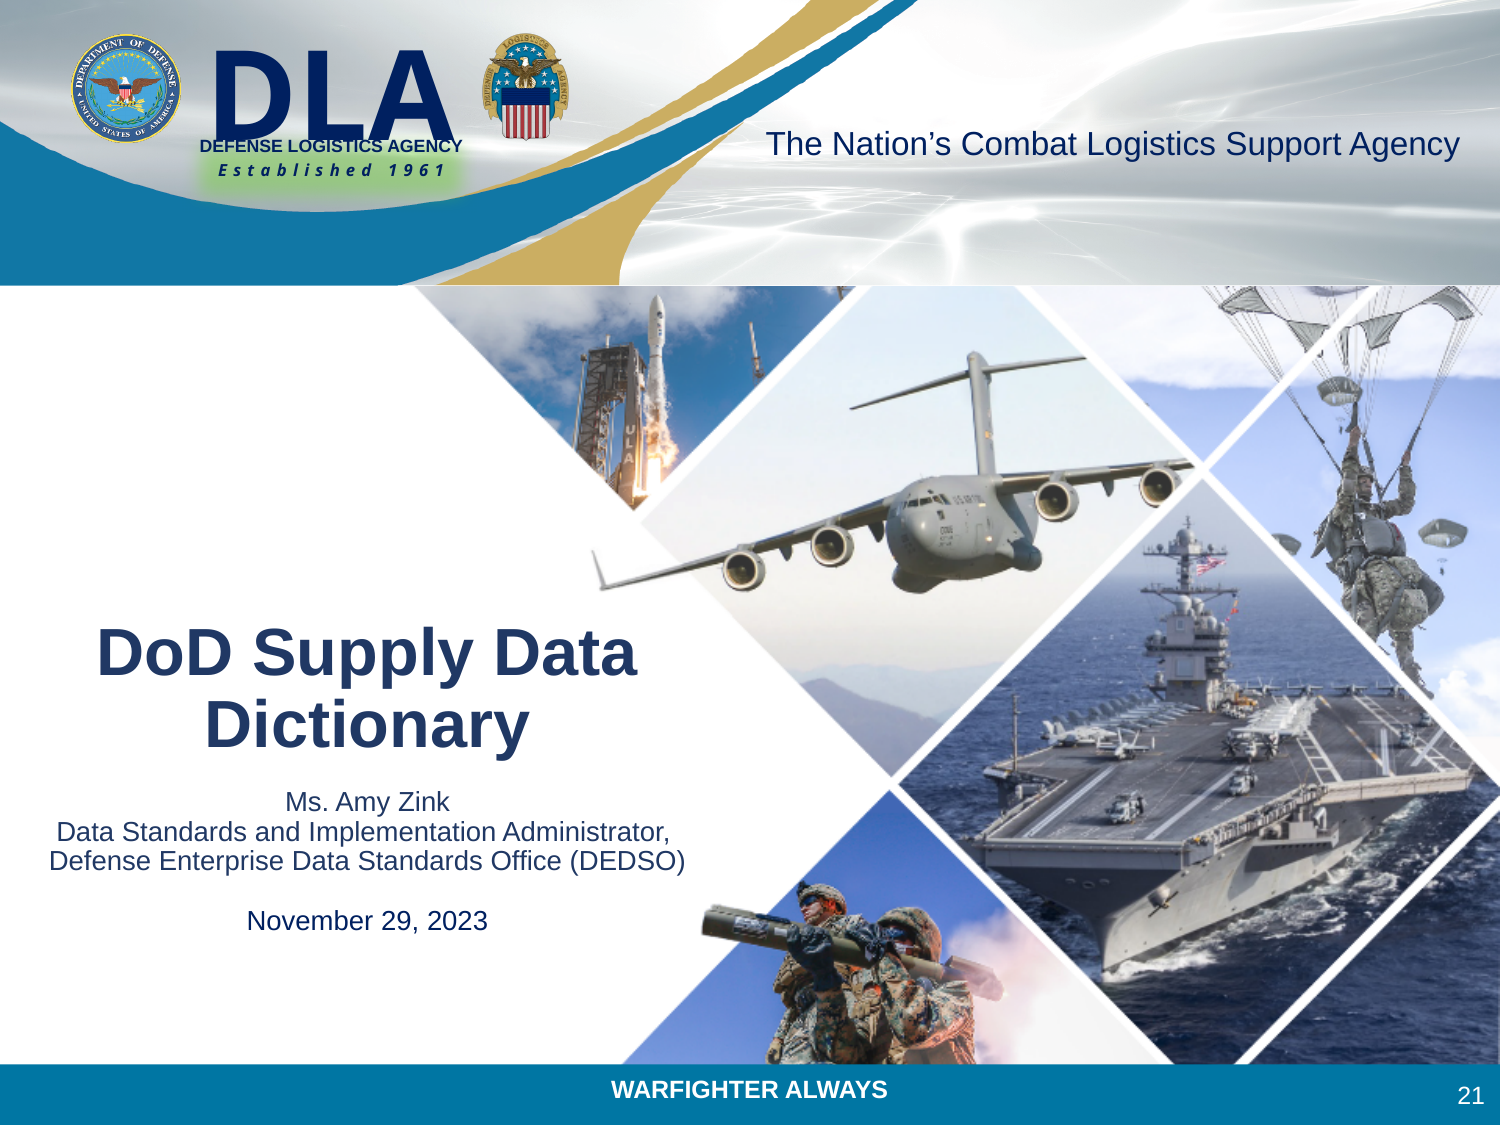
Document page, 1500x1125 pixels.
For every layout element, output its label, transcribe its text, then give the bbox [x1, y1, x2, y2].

subtitle Ms. Amy Zink Data Standards and Implementation Administrator, Defense Enterprise Data Standards Office (DEDSO) November 29, 2023 [30, 780, 705, 960]
title DoD Supply Data Dictionary [30, 600, 705, 780]
slide_number 21 [1425, 1065, 1500, 1125]
picture [0, 0, 1500, 1064]
